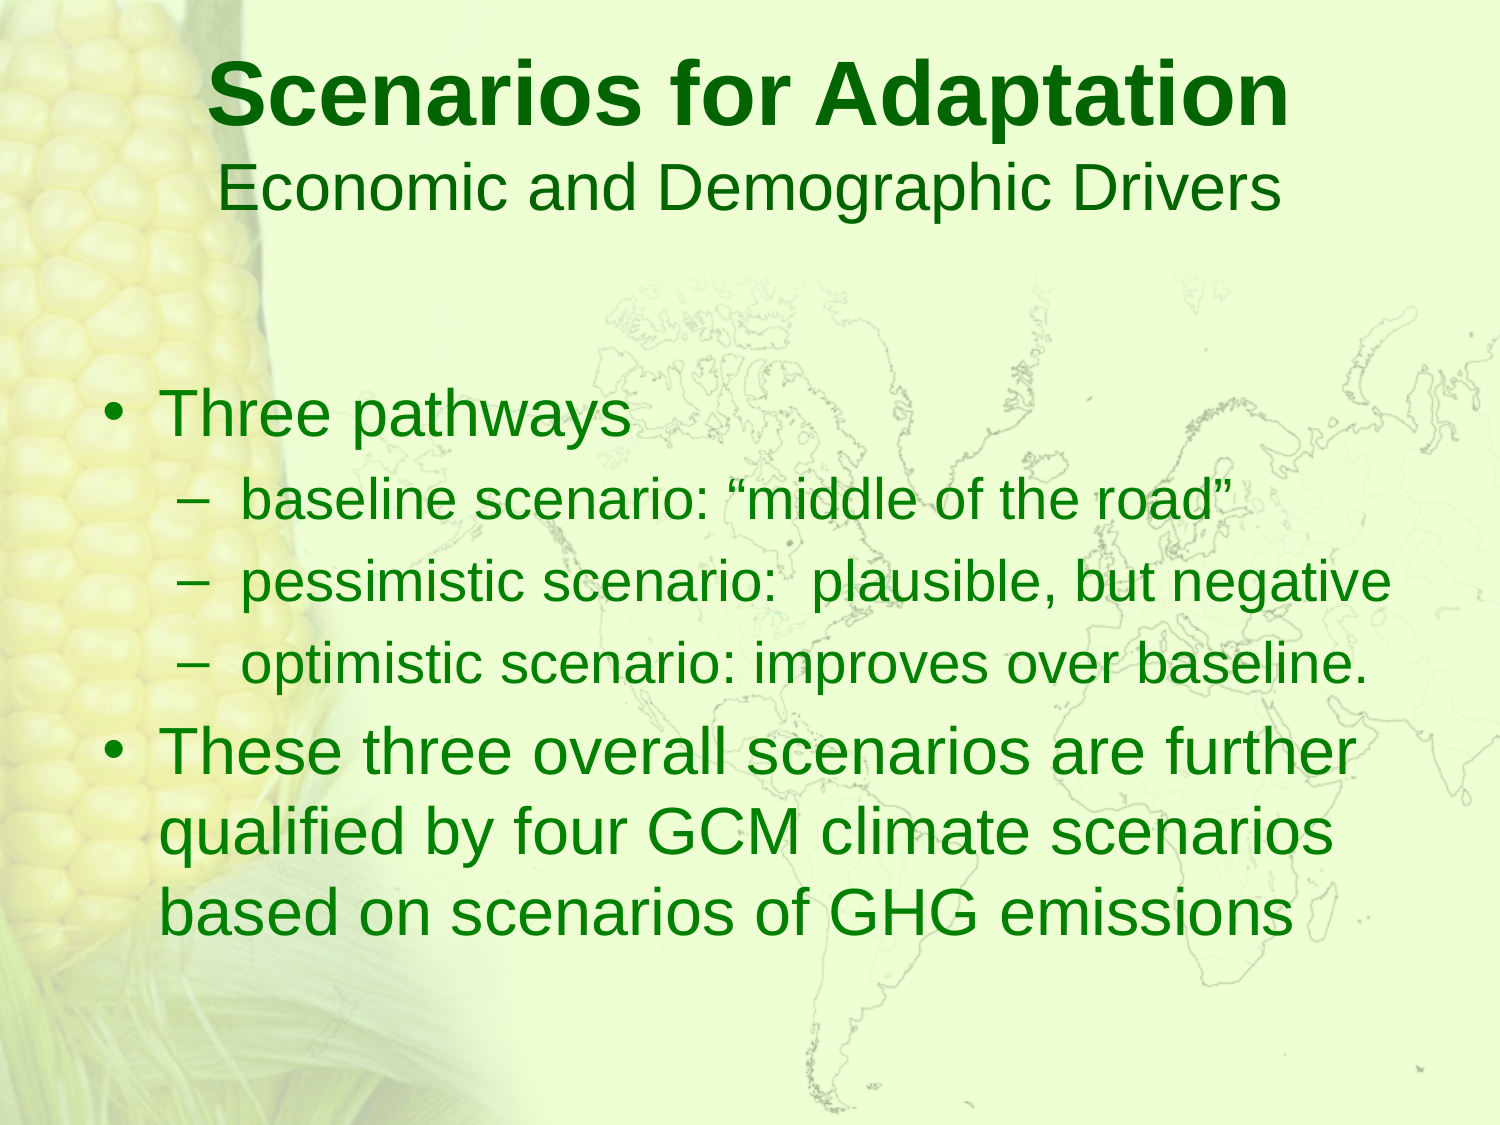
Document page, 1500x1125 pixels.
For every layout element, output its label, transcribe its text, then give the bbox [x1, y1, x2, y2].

list Three pathways baseline scenario: “middle of the road” pessimistic scenario: plausible, but negative optimistic scenario: improves over baseline. These three overall scenarios are further qualified by four GCM climate scenarios based on scenarios of GHG emissions [87, 362, 1438, 1050]
title Scenarios for Adaptation Economic and Demographic Drivers [75, 75, 1425, 263]
picture [0, 0, 1500, 1125]
